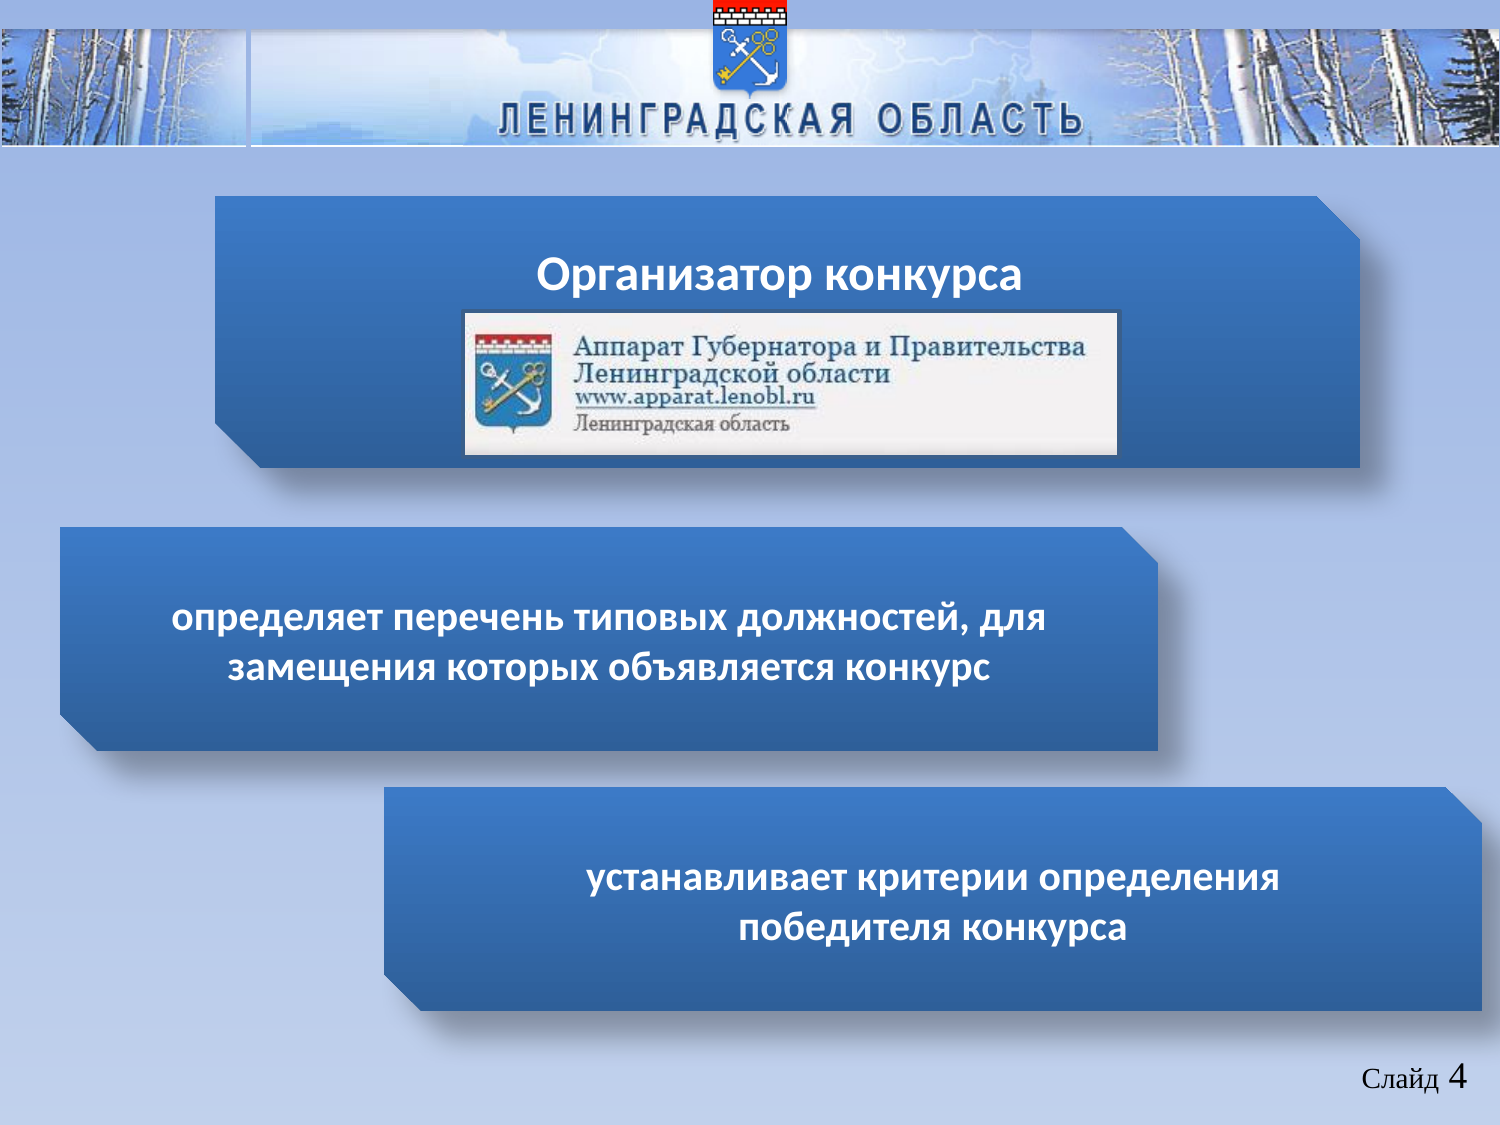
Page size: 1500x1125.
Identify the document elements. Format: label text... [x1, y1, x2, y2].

picture [464, 312, 1118, 456]
text_box [194, 184, 1365, 249]
text_box Организатор конкурса [495, 233, 1088, 309]
text_box устанавливает критерии определения победителя конкурса [383, 786, 1483, 1012]
text_box Слайд 4 [1316, 1056, 1483, 1104]
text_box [0, 0, 1500, 177]
text_box [214, 195, 1361, 469]
text_box определяет перечень типовых должностей, для замещения которых объявляется конкурс [60, 527, 1159, 752]
